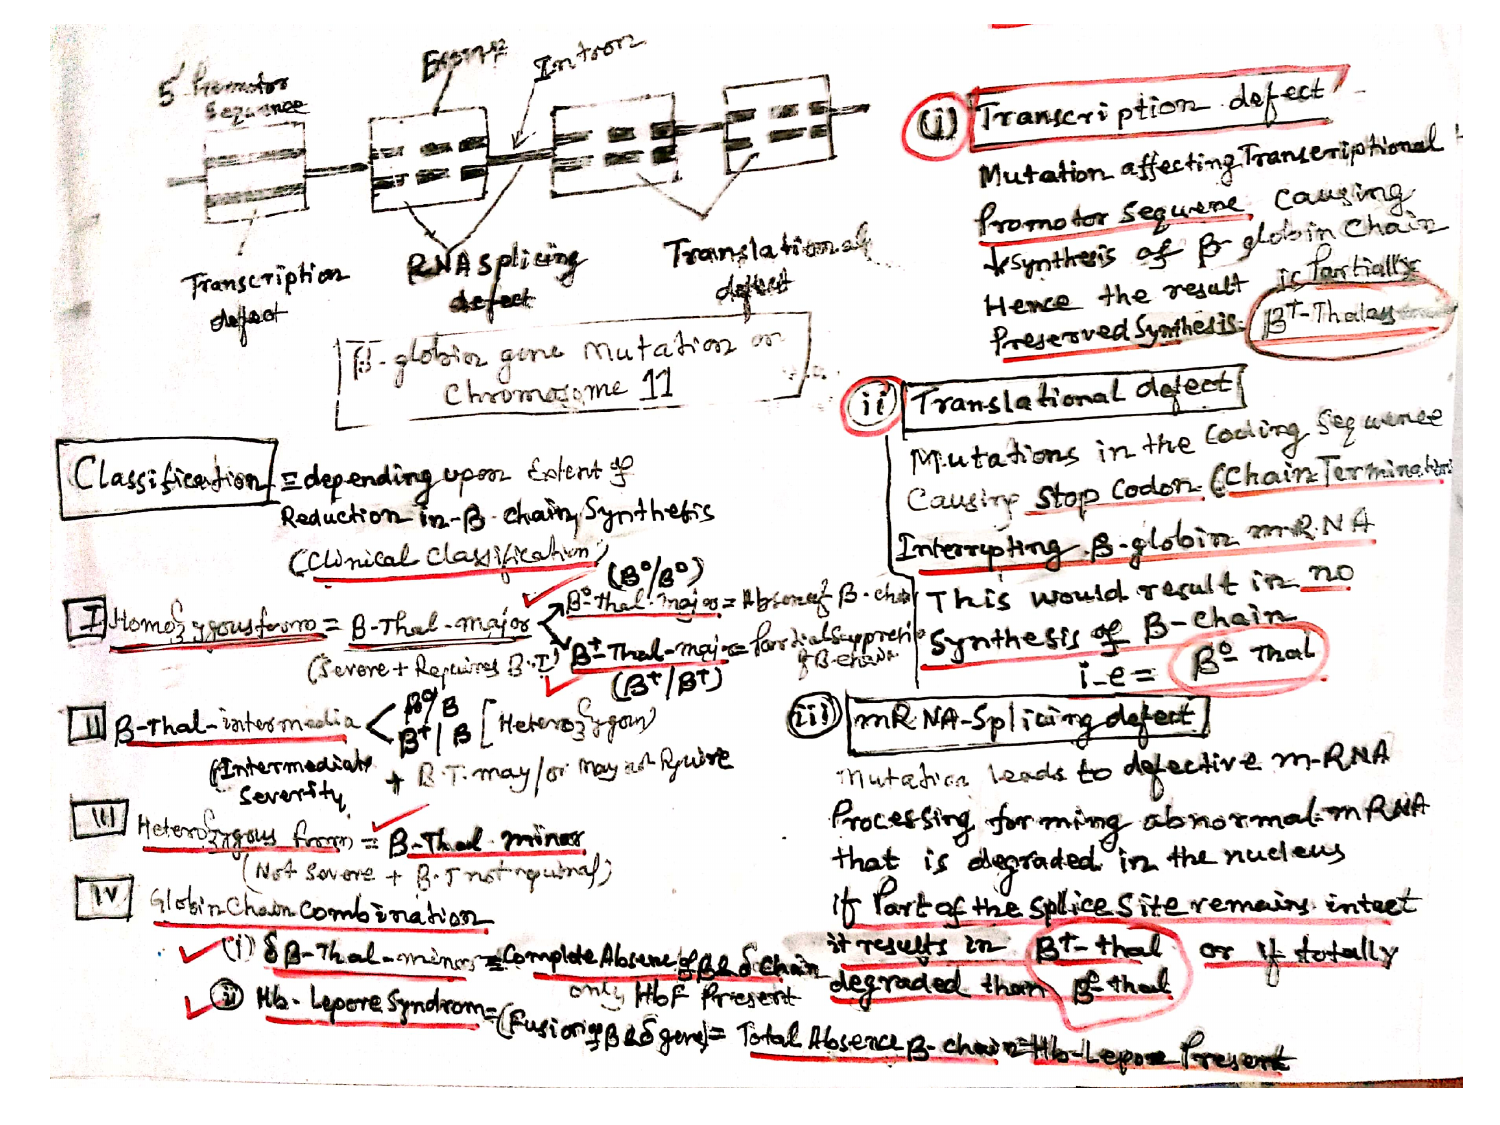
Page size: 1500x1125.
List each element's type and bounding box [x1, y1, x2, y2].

list [49, 24, 1463, 1088]
